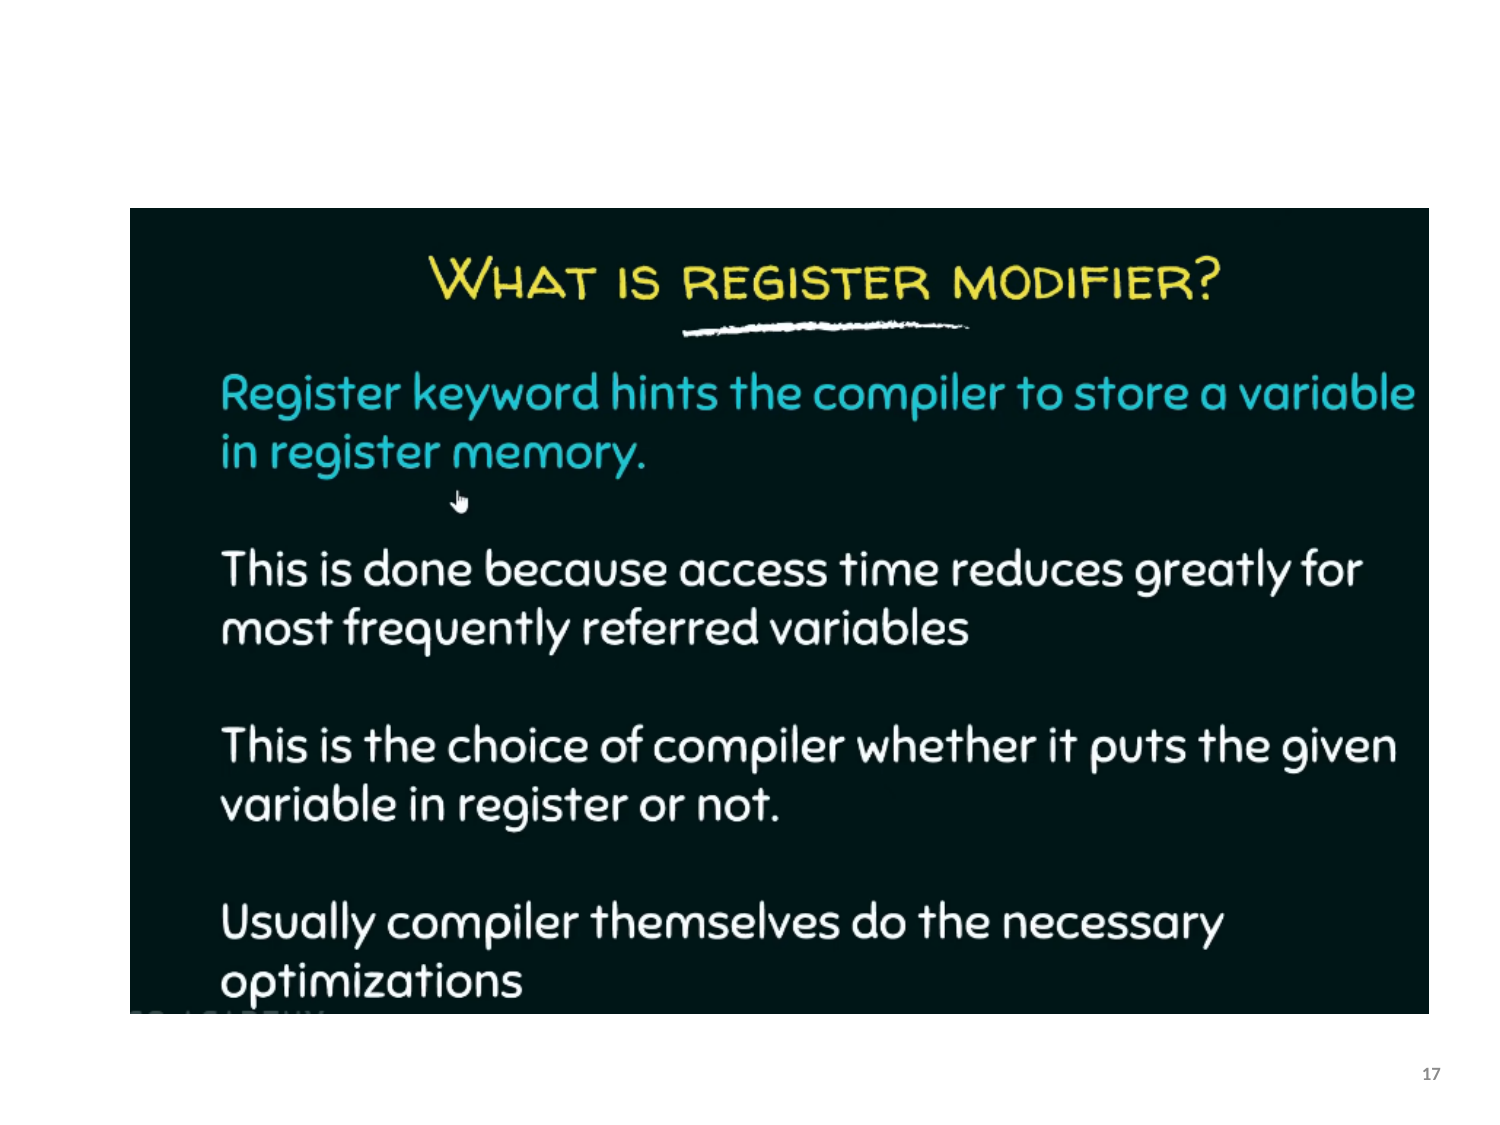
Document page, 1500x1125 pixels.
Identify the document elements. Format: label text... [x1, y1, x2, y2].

slide_number 17 [1396, 1042, 1456, 1103]
picture [130, 208, 1429, 1014]
